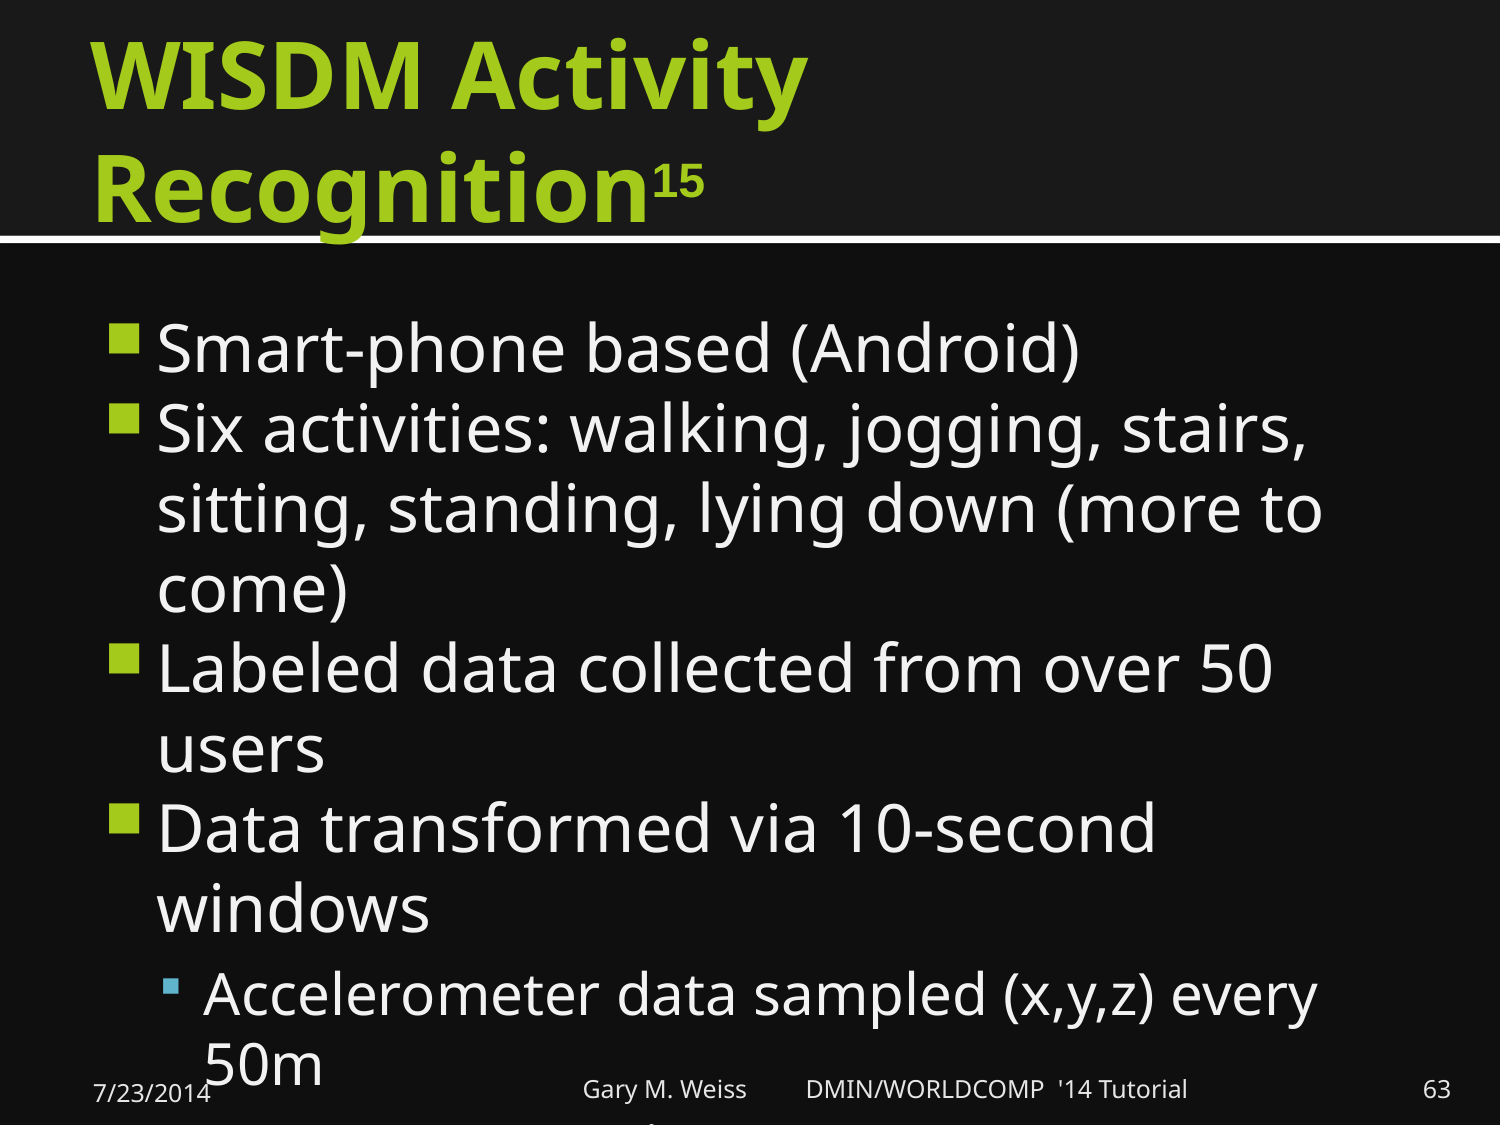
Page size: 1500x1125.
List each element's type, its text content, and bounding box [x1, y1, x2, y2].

slide_number 63 [1345, 1062, 1467, 1108]
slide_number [75, 1062, 425, 1108]
footer Gary M. Weiss DMIN/WORLDCOMP '14 Tutorial [575, 1062, 1337, 1108]
list Smart-phone based (Android) Six activities: walking, jogging, stairs, sitting, standing, lying down (more to come) Labeled data collected from over 50 users Data transformed via 10-second windows Accelerometer data sampled (x,y,z) every 50m Features (per axis): average, SD, ave diff from mean, ave resultant accel, binned distribution, time between peaks [75, 291, 1425, 1050]
title WISDM Activity Recognition15 [75, 25, 1425, 231]
